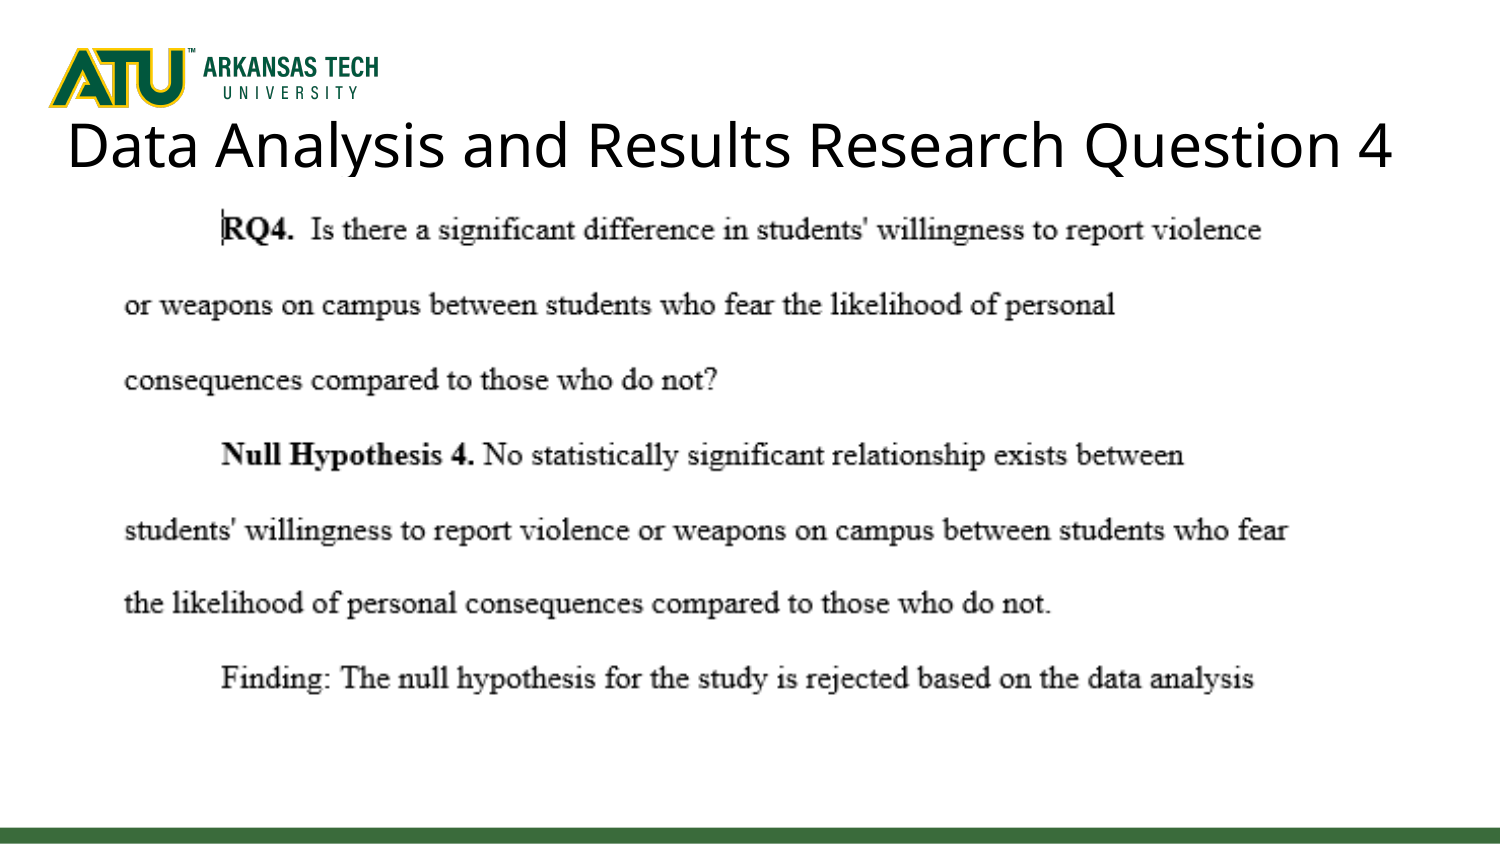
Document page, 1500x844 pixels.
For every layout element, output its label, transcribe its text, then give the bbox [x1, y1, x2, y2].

picture [71, 176, 1310, 713]
picture [0, 0, 427, 158]
title Data Analysis and Results Research Question 4 [51, 91, 1449, 207]
list [51, 207, 1449, 750]
